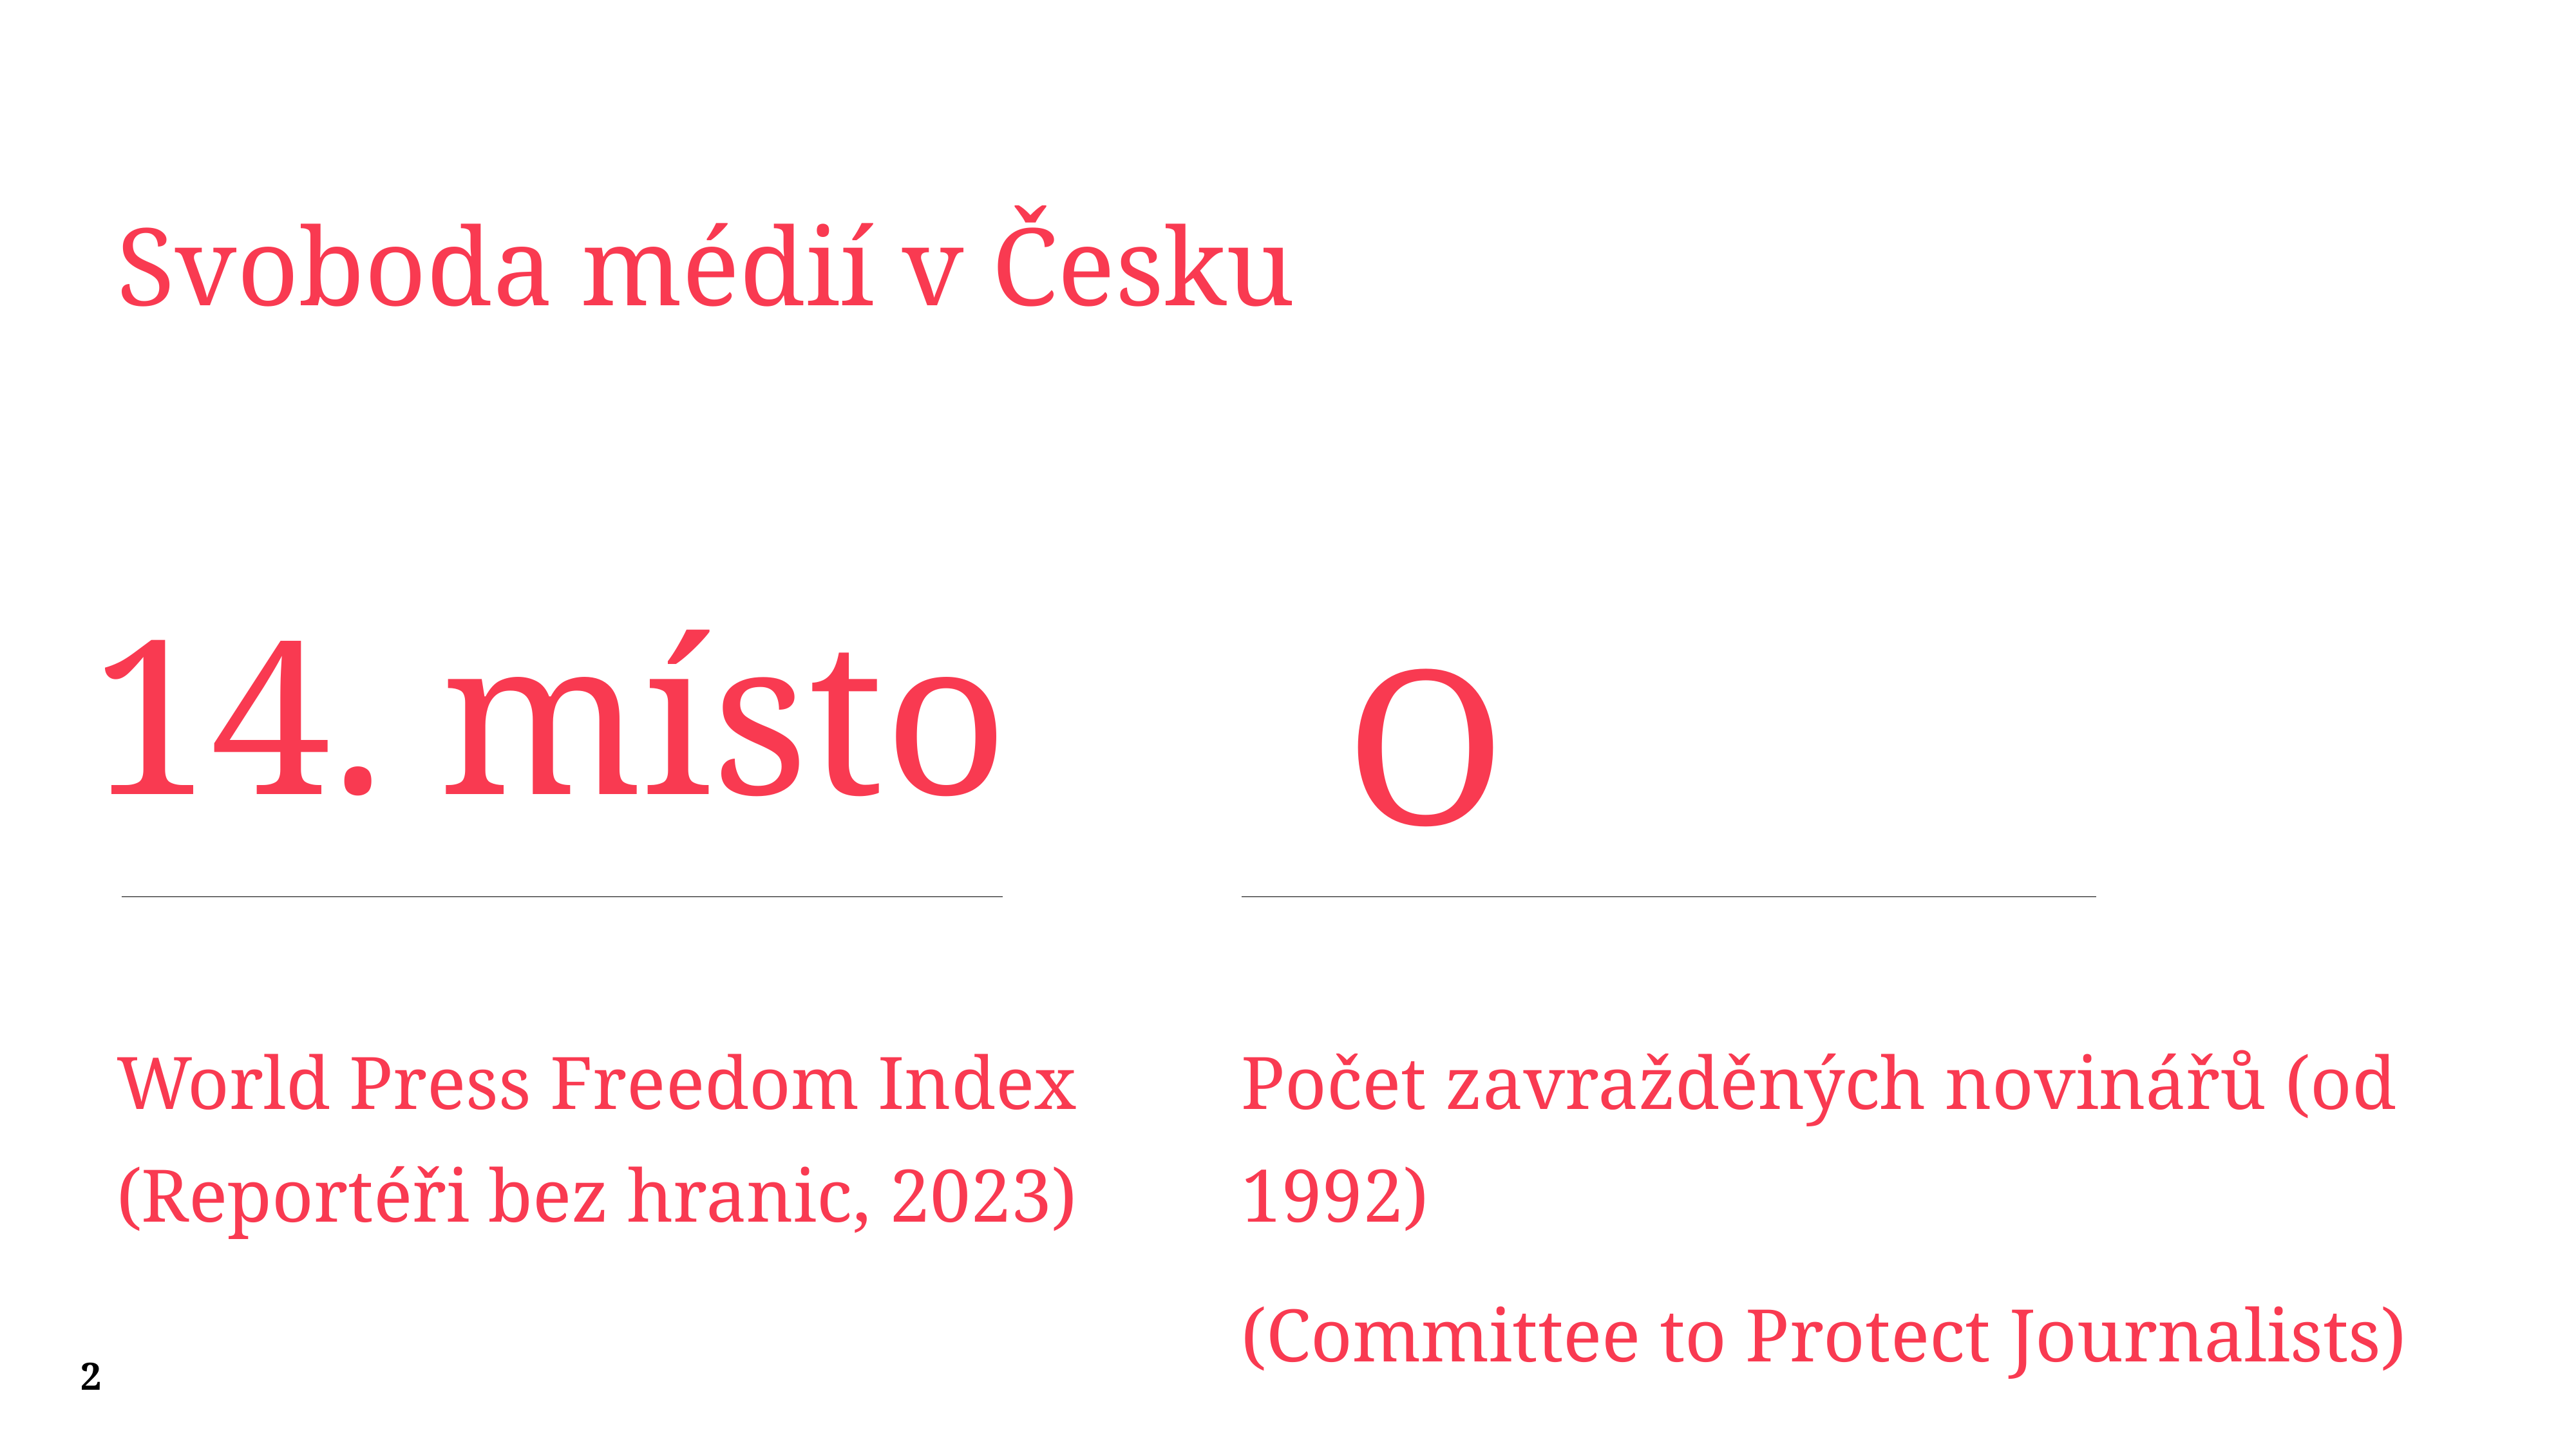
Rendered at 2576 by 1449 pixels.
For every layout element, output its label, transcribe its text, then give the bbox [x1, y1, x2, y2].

text_box O [1346, 659, 1506, 866]
text_box Počet zavražděných novinářů (od 1992) (Committee to Protect Journalists) [1241, 1005, 2507, 1381]
title Svoboda médií v Česku [117, 115, 1889, 330]
text_box 14. místo [91, 629, 1009, 836]
slide_number 2 [31, 1340, 112, 1417]
text_box World Press Freedom Index (Reportéři bez hranic, 2023) [117, 1005, 1136, 1242]
